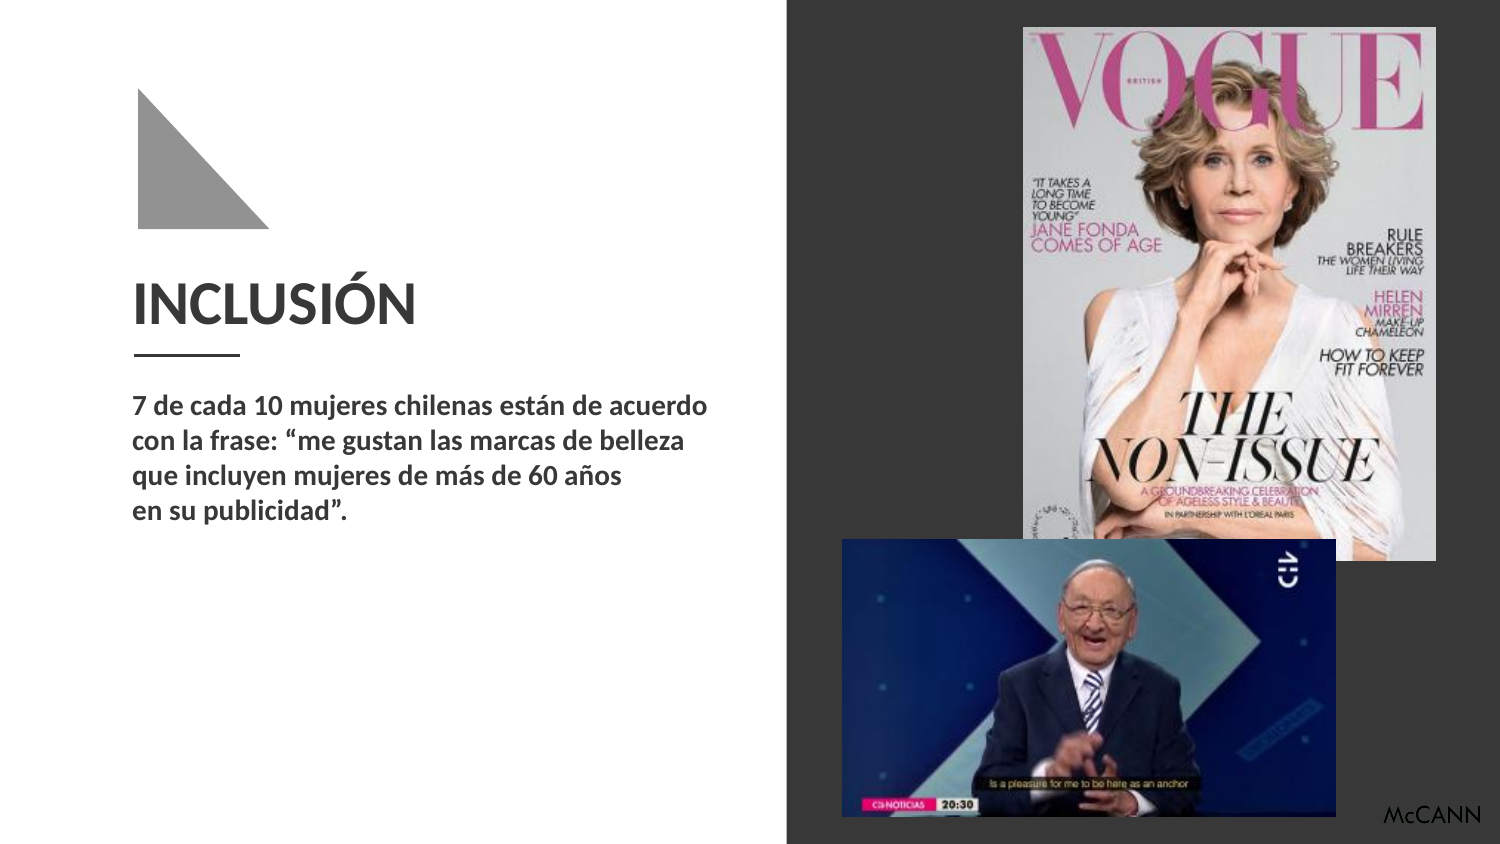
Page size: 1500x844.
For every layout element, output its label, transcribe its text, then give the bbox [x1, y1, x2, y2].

subtitle 7 de cada 10 mujeres chilenas están de acuerdo con la frase: “me gustan las marcas de belleza que incluyen mujeres de más de 60 años en su publicidad”. [116, 371, 750, 588]
title INCLUSIÓN [116, 236, 750, 323]
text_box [842, 26, 1436, 817]
picture [1382, 805, 1480, 824]
